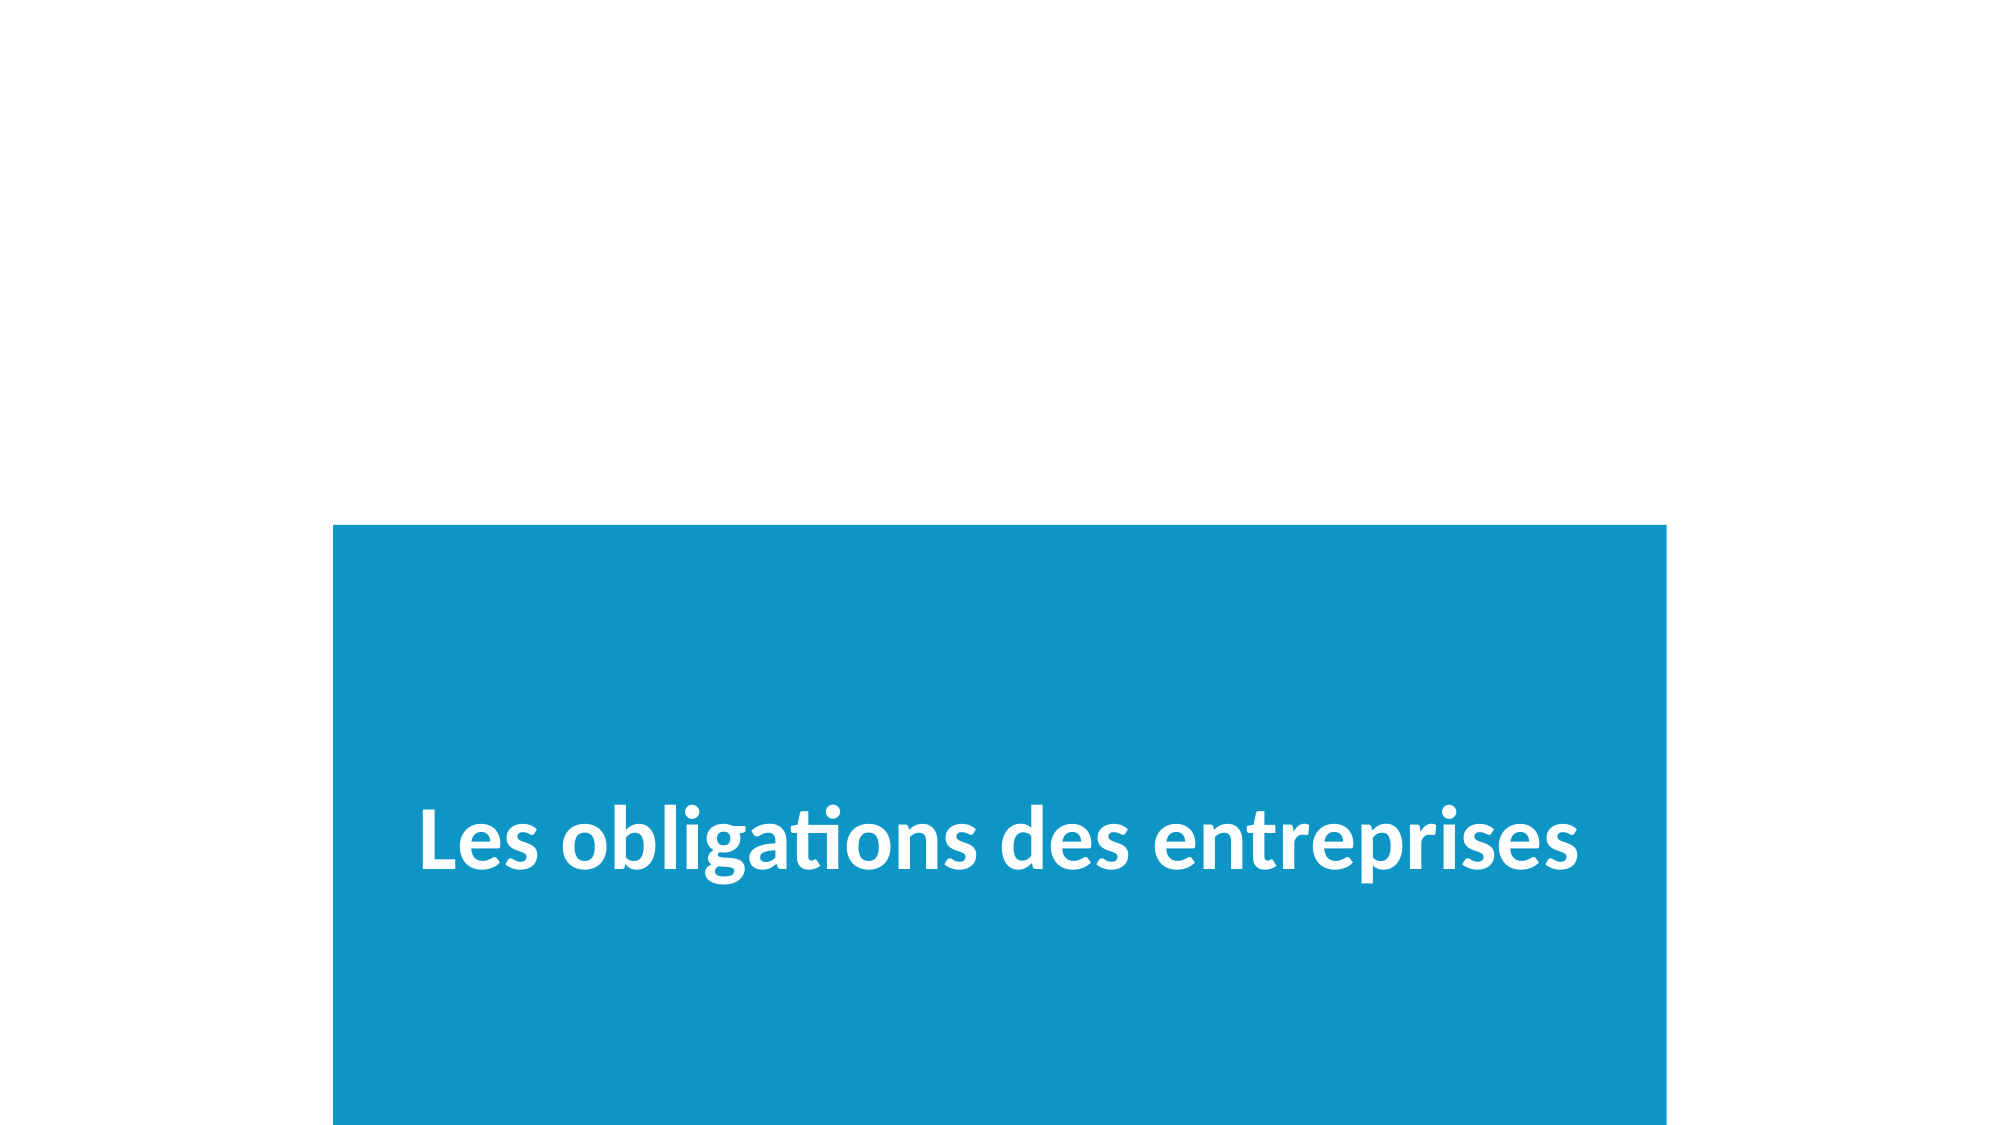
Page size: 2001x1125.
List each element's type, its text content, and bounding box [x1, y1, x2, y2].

text_box [332, 524, 1668, 1125]
title Les obligations des entreprises [333, 721, 1667, 897]
